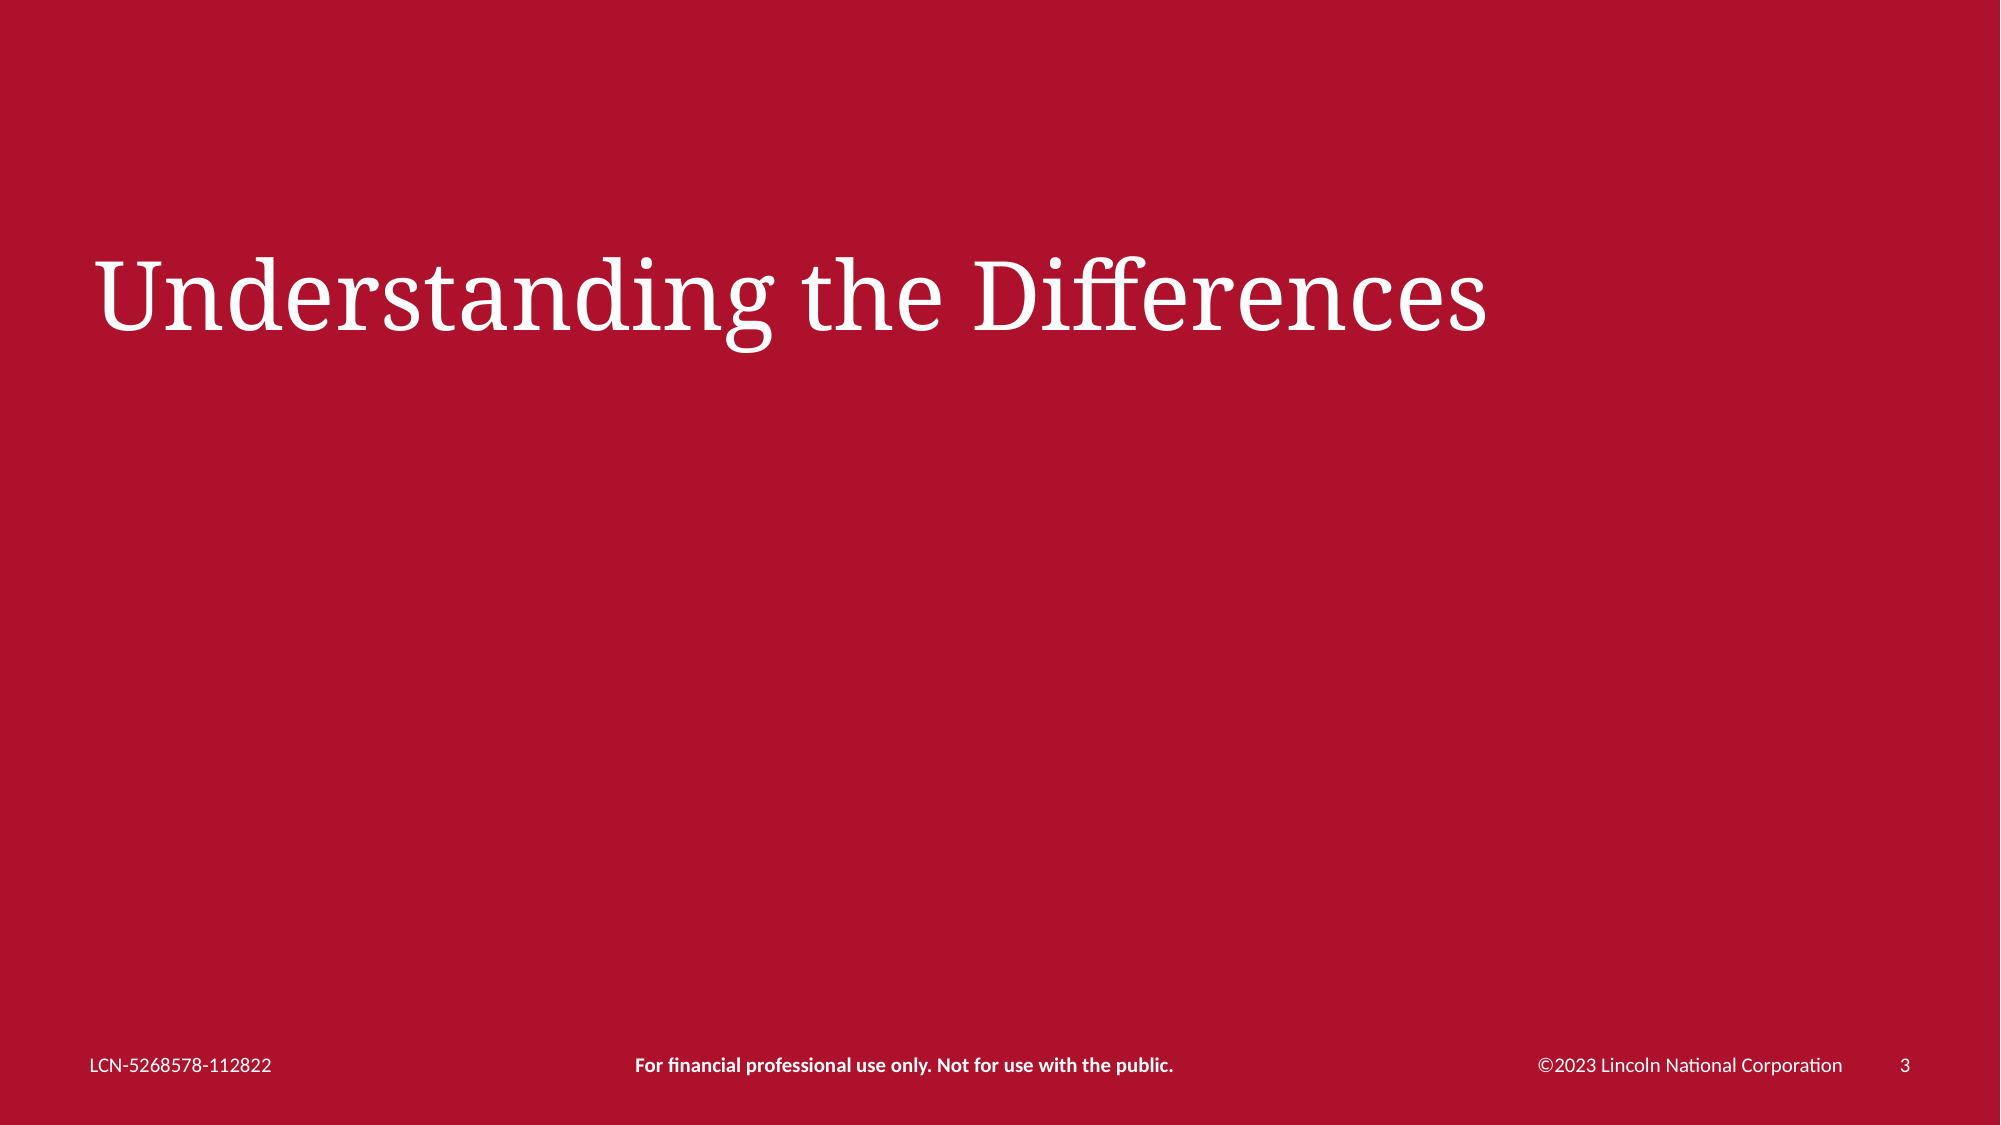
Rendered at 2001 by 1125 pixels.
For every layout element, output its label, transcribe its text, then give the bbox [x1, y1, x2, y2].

list Understanding the Differences [94, 234, 1906, 350]
